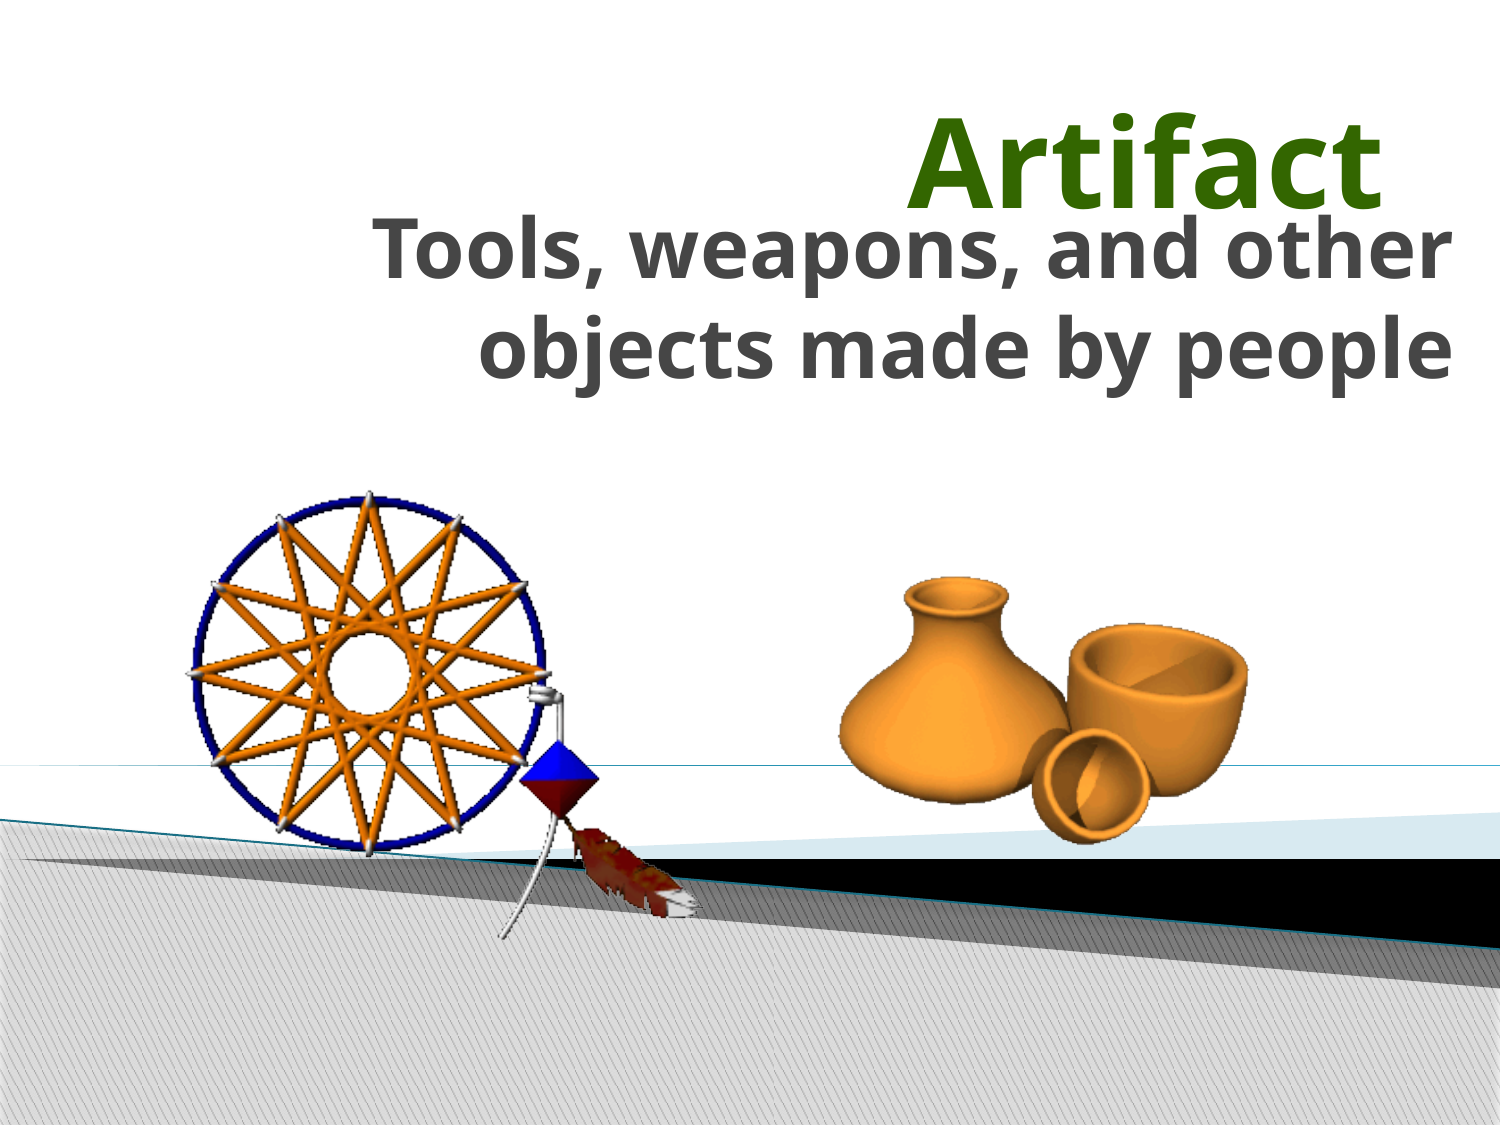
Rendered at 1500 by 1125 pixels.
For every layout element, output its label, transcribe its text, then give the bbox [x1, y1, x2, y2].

title Artifact [125, 0, 1400, 187]
subtitle Tools, weapons, and other objects made by people [62, 187, 1463, 475]
picture [0, 412, 1500, 1026]
